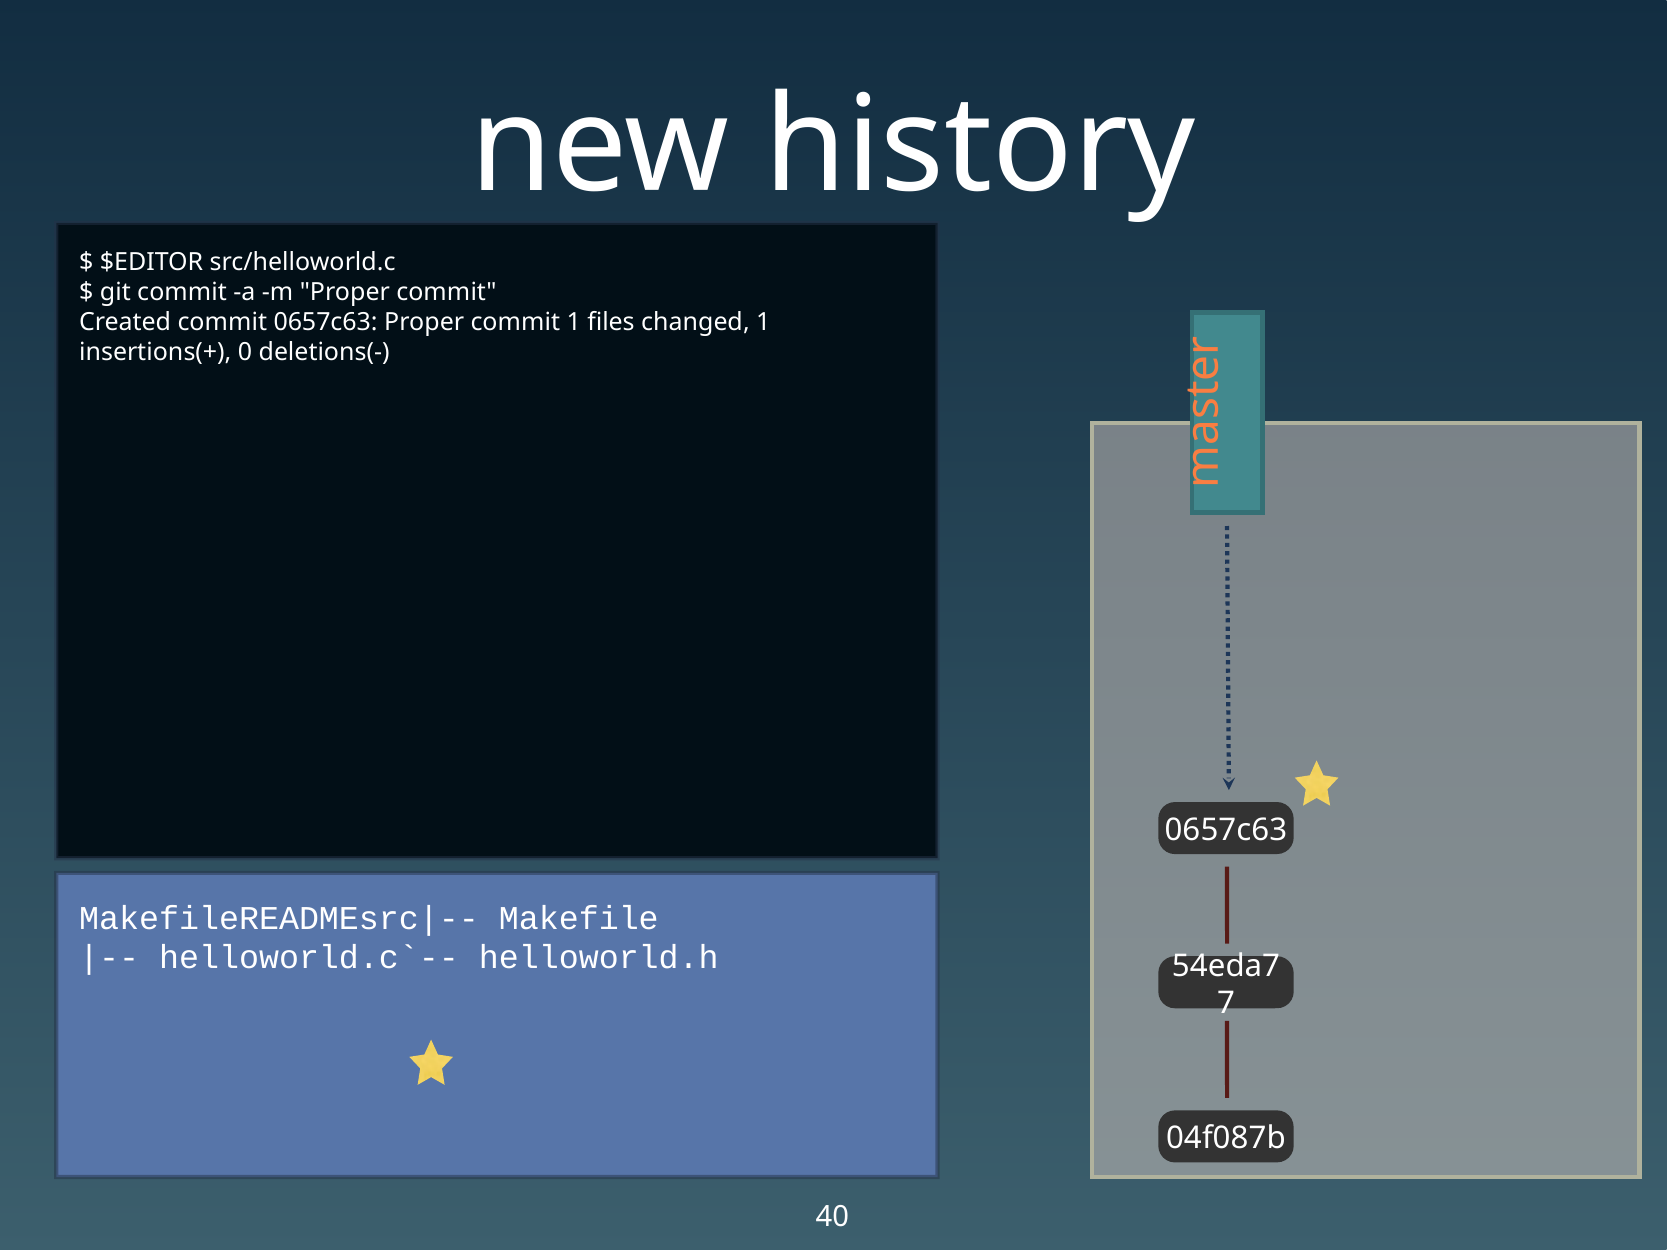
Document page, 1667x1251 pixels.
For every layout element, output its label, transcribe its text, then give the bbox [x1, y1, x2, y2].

title new history [12, 32, 1654, 243]
text_box 0657c63 [1158, 802, 1294, 855]
text_box [409, 1039, 453, 1085]
text_box 04f087b [1158, 1110, 1294, 1163]
text_box MakefileREADMEsrc|-- Makefile |-- helloworld.c`-- helloworld.h [56, 872, 938, 1178]
text_box 54eda77 [1158, 956, 1294, 1009]
text_box [1294, 760, 1339, 806]
text_box master [1191, 312, 1263, 513]
text_box 40 [810, 1189, 855, 1236]
text_box $ $EDITOR src/helloworld.c $ git commit -a -m "Proper commit" Created commit 0657c63: Proper commit 1 files changed, 1 insertions(+), 0 deletions(-) [56, 222, 938, 859]
text_box [1222, 777, 1236, 791]
text_box [1091, 422, 1640, 1178]
